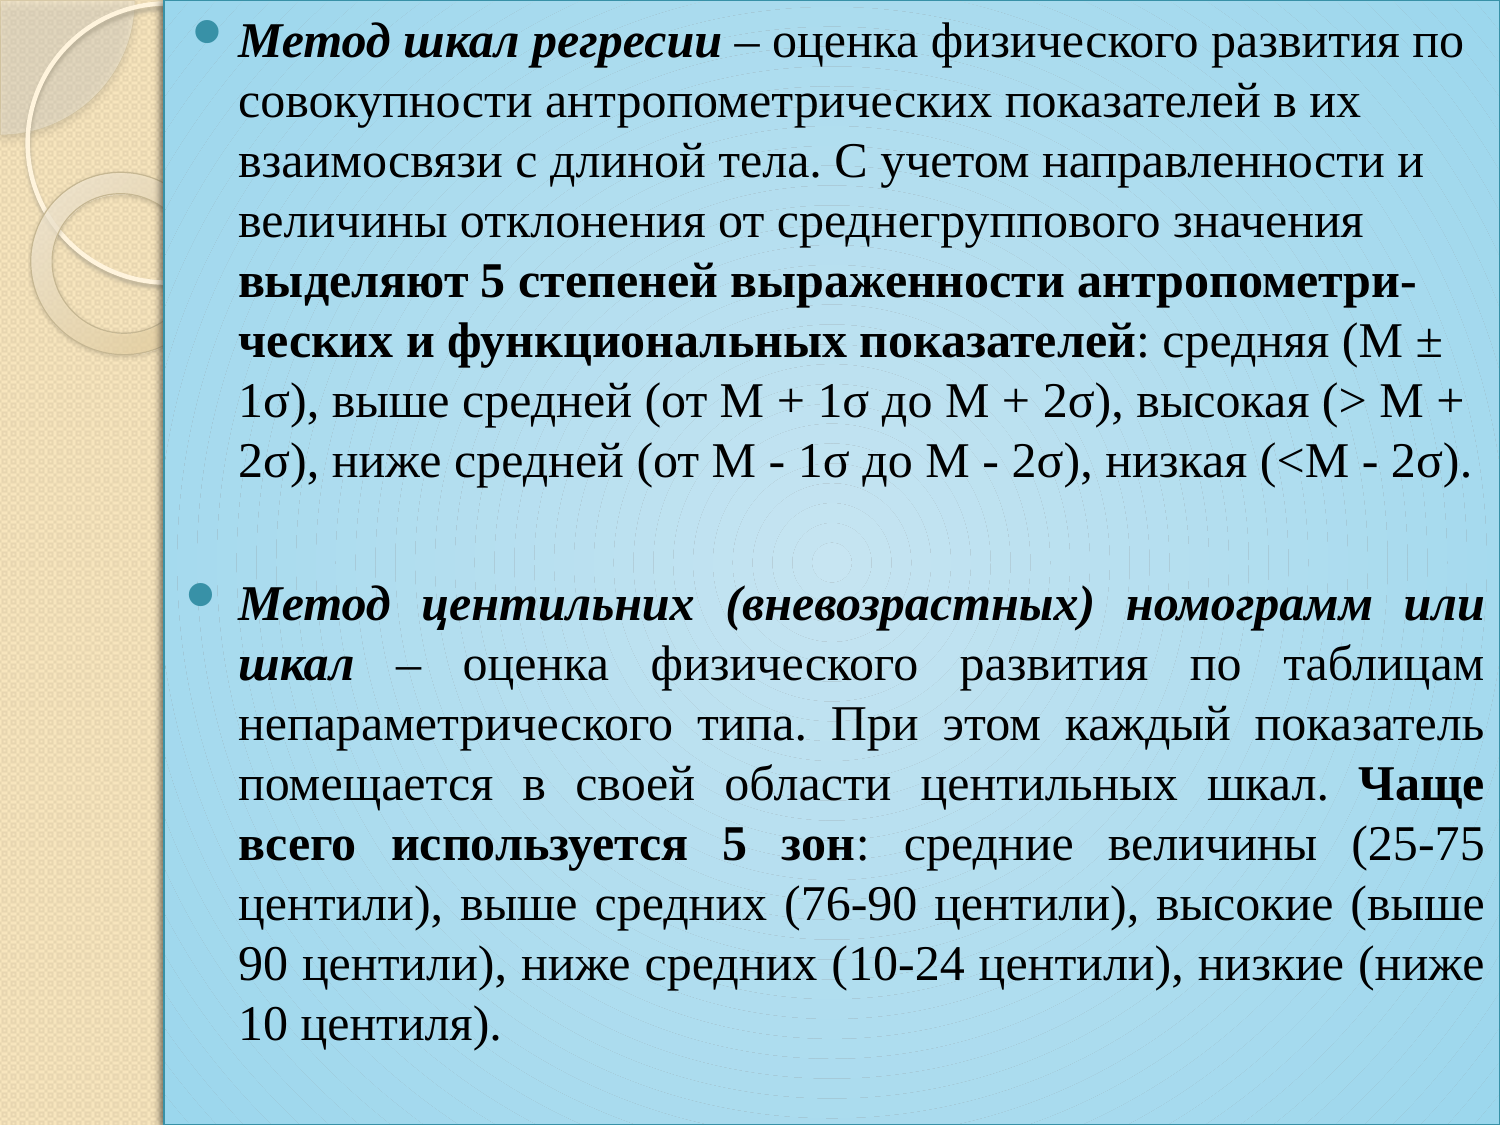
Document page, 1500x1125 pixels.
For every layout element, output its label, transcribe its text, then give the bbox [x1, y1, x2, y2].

list Метод шкал регресии – оценка физического развития по совокупности антропометрических показателей в их взаимосвязи с длиной тела. С учетом направленности и величины отклонения от среднегруппового значения выделяют 5 степеней выраженности антропометри-ческих и функциональных показателей: средняя (М ± 1σ), выше средней (от М + 1σ до М + 2σ), высокая (> М + 2σ), ниже средней (от М - 1σ до М - 2σ), низкая (<М - 2σ). Метод центильних (вневозрастных) номограмм или шкал – оценка физического развития по таблицам непараметрического типа. При этом каждый показатель помещается в своей области центильных шкал. Чаще всего используется 5 зон: средние величины (25-75 центили), выше средних (76-90 центили), высокие (выше 90 центили), ниже средних (10-24 центили), низкие (ниже 10 центиля). [163, 0, 1500, 1125]
